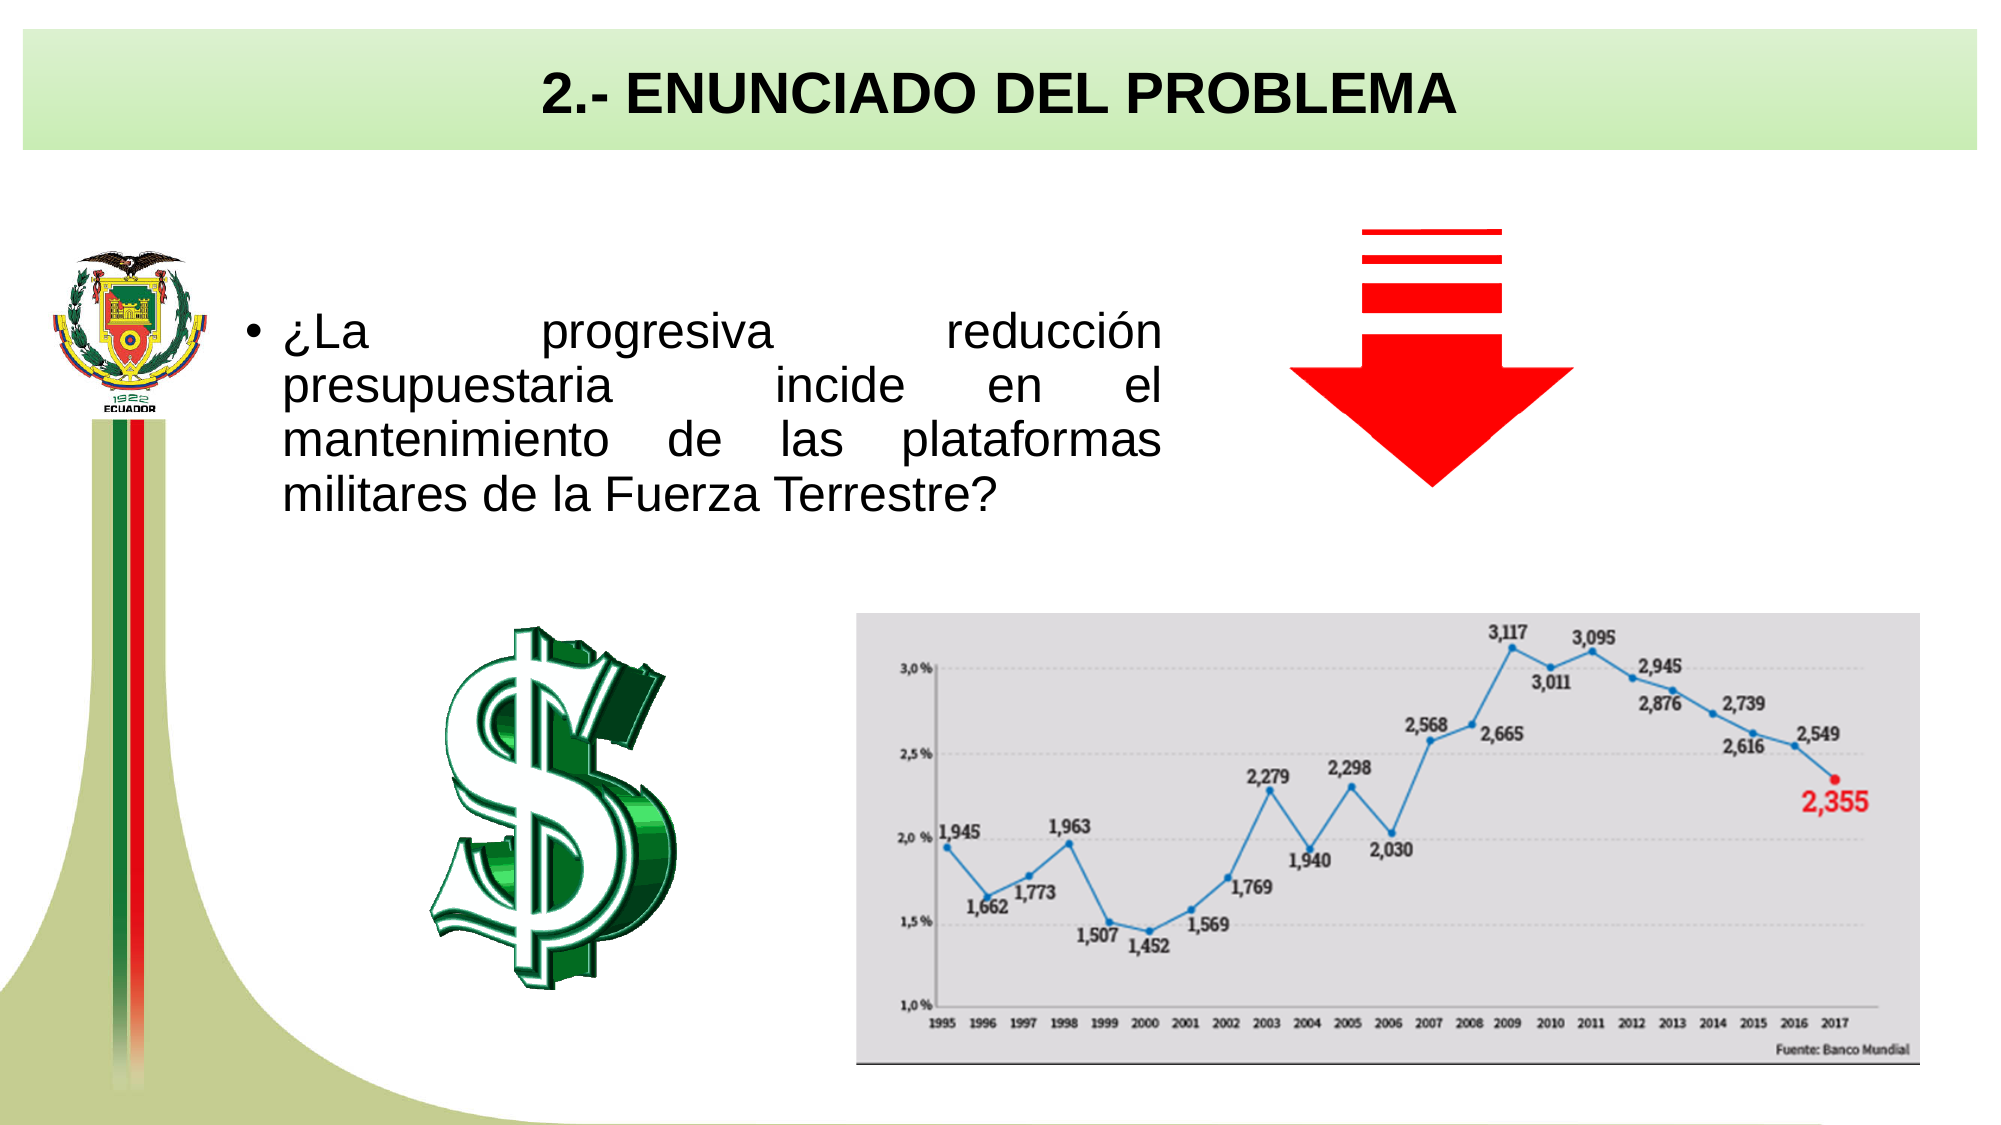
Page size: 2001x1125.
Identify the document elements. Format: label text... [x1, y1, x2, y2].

list ¿La progresiva reducción presupuestaria incide en el mantenimiento de las plataformas militares de la Fuerza Terrestre? [230, 298, 1179, 551]
picture [0, 0, 2001, 1125]
text_box 2.- ENUNCIADO DEL PROBLEMA [22, 29, 1978, 151]
